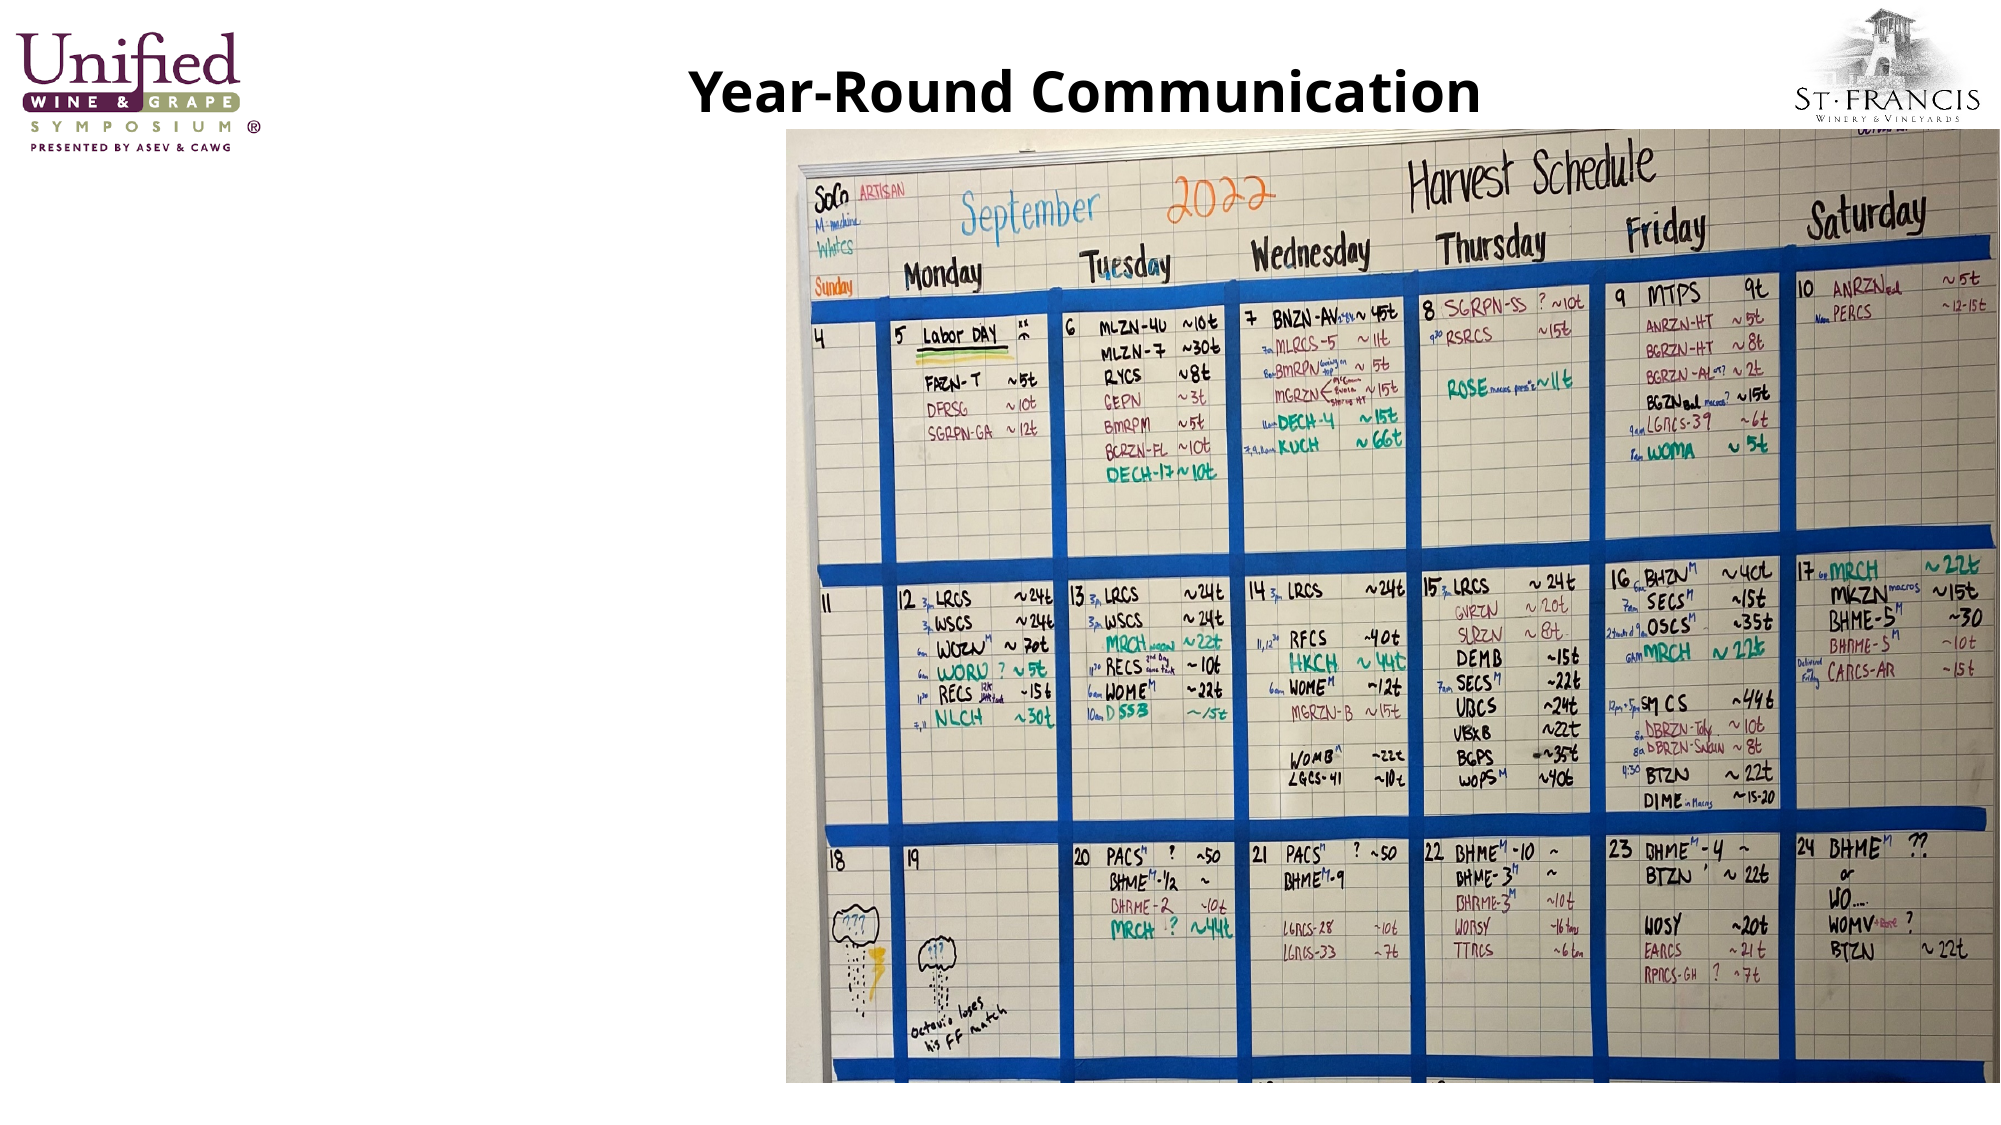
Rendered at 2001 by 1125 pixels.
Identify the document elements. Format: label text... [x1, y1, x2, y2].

title Year-Round Communication [261, 56, 1789, 127]
picture [14, 30, 261, 153]
picture [786, 3, 2000, 1083]
